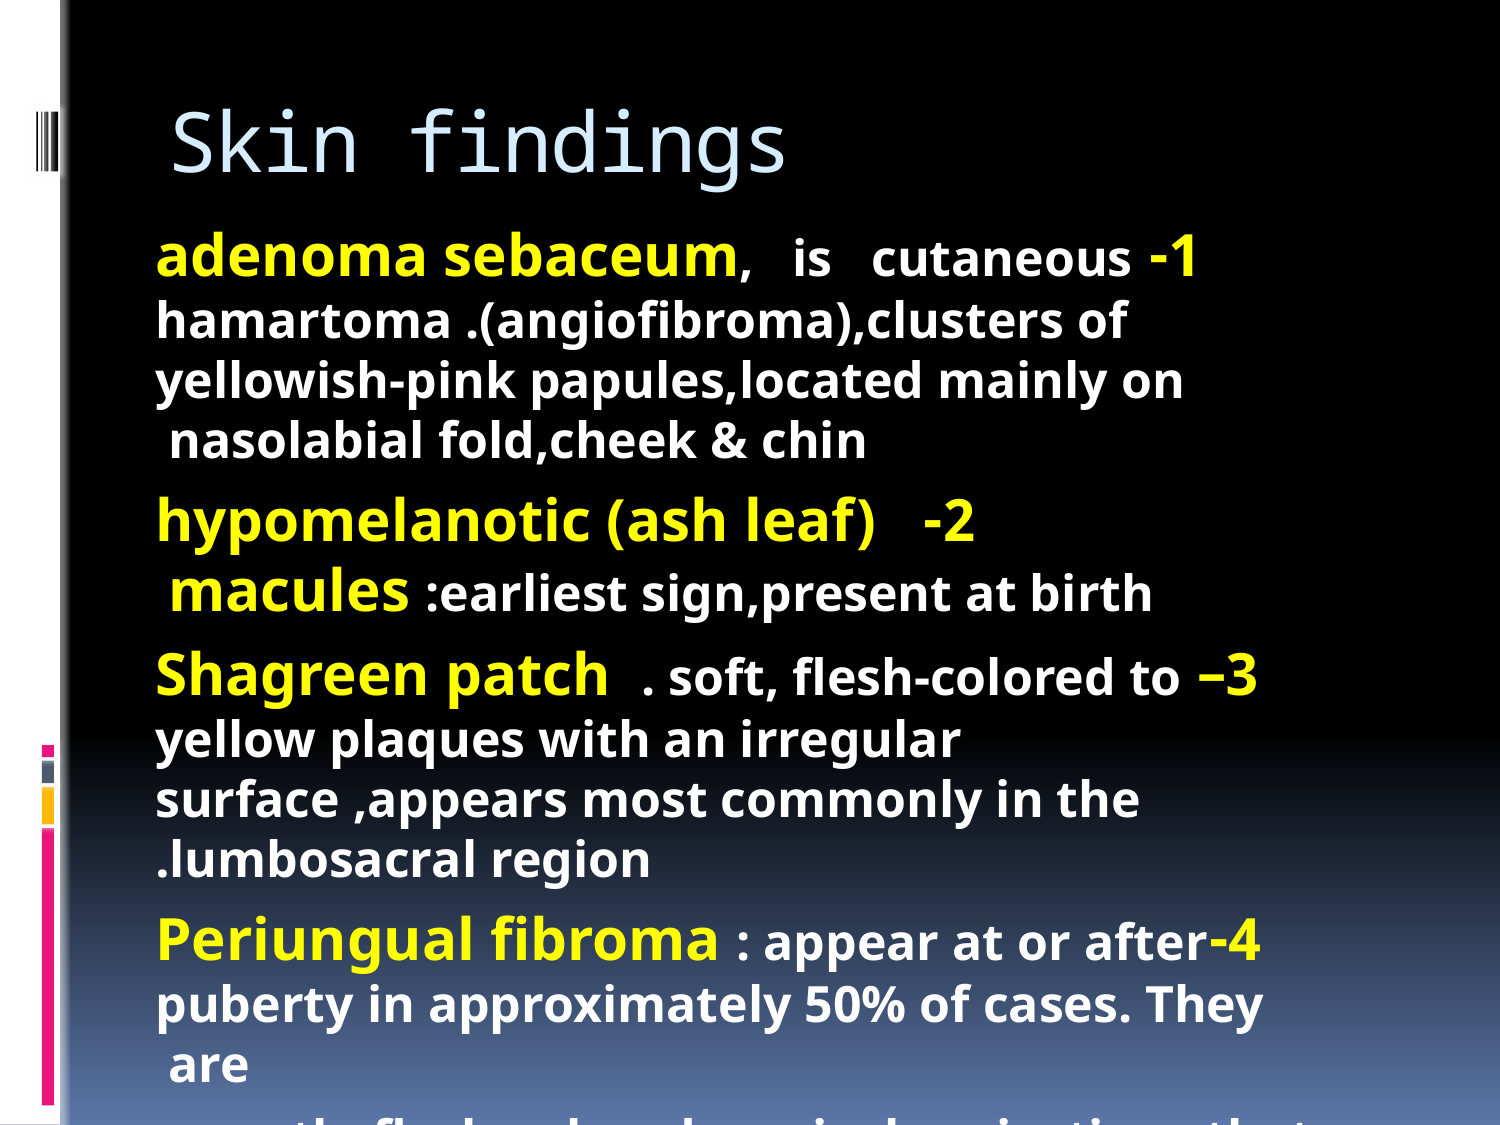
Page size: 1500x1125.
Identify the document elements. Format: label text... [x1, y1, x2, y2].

title Skin findings [152, 82, 1428, 232]
list 1- adenoma sebaceum, is cutaneous hamartoma .(angiofibroma),clusters of yellowish-pink papules,located mainly on nasolabial fold,cheek & chin 2- hypomelanotic (ash leaf) macules :earliest sign,present at birth 3– Shagreen patch . soft, ﬂesh-colored to yellow plaques with an irregular surface ,appears most commonly in the lumbosacral region. 4-Periungual fibroma : appear at or after puberty in approximately 50% of cases. They are smooth, ﬂesh-colored, conical projections that emerge from the nailfolds of the toenails and ﬁngernails [140, 210, 1416, 961]
